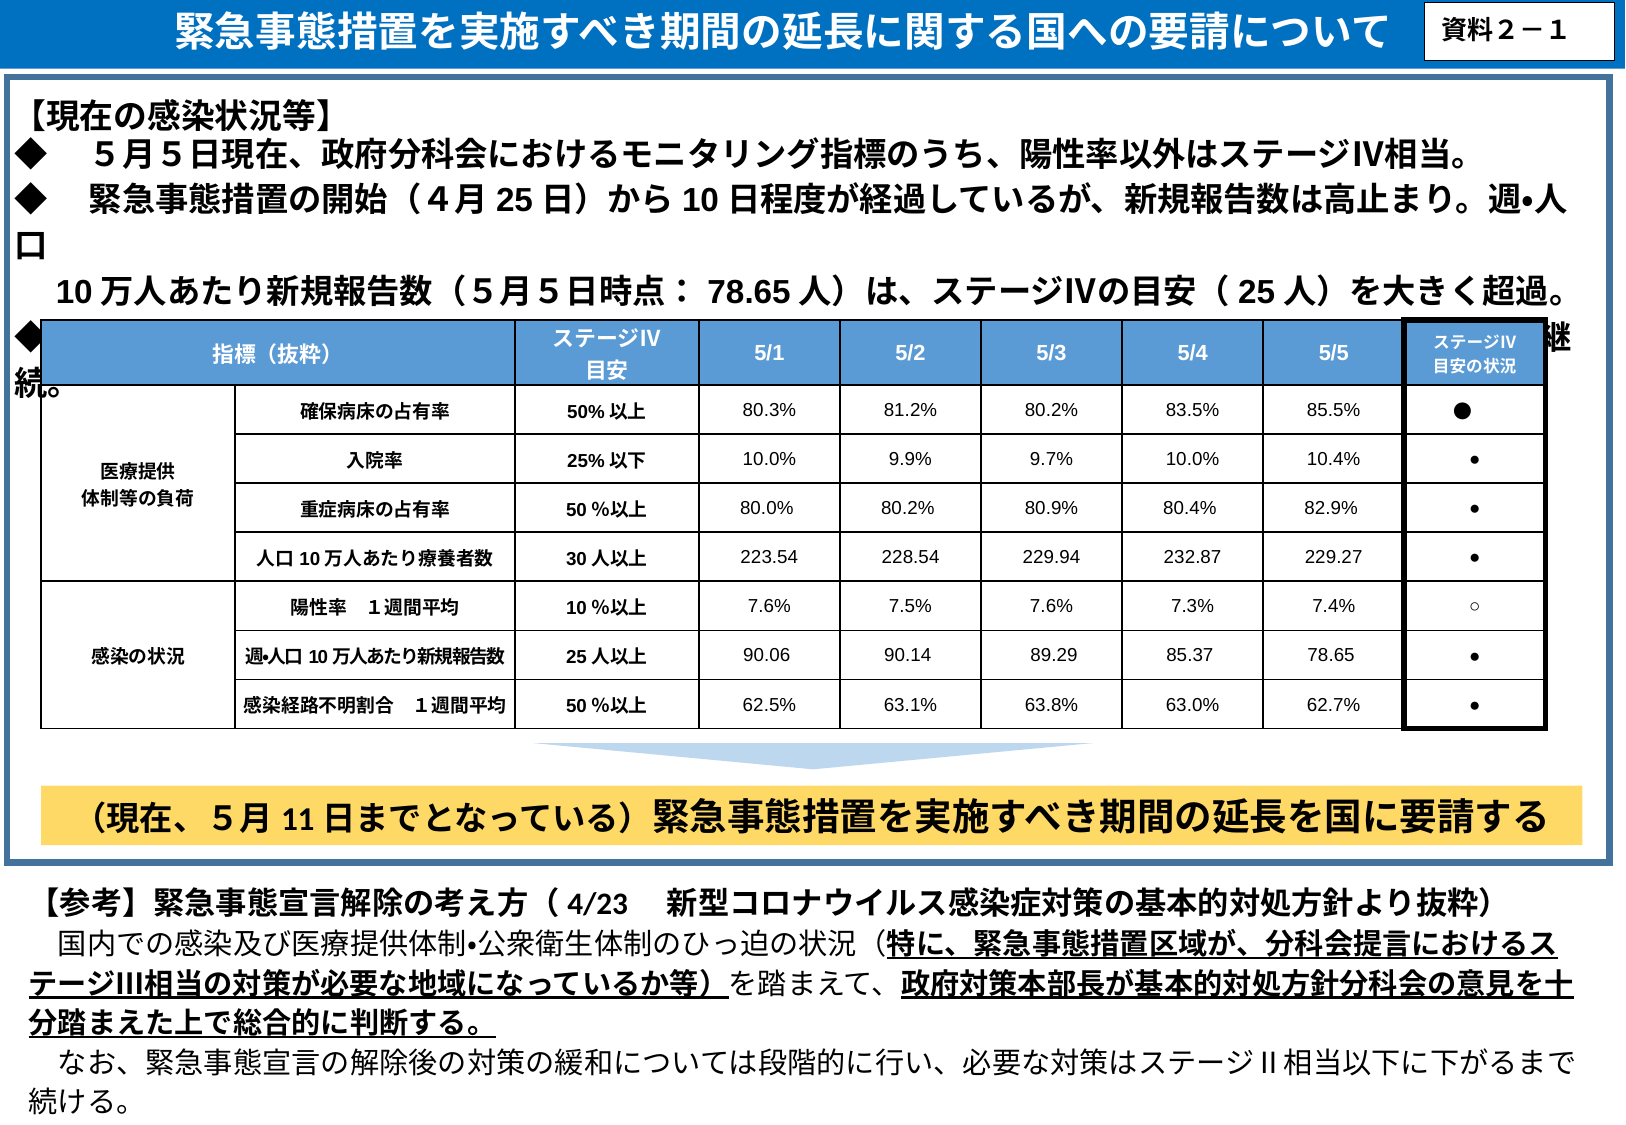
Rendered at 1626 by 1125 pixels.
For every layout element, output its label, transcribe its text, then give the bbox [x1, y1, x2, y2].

table_cell 感染の状況 [42, 582, 234, 728]
text_box 【現在の感染状況等】 [0, 68, 1594, 119]
table_cell 85.5% [1264, 386, 1401, 433]
table_cell 90.14 [841, 631, 980, 679]
table_cell ● [1407, 484, 1543, 531]
table_cell 7.5% [841, 582, 980, 630]
table_cell 10.0% [700, 435, 839, 482]
table_cell 医療提供 体制等の負荷 [42, 386, 234, 580]
text_box [1594, 76, 1611, 119]
table_cell ○ [1407, 582, 1543, 630]
table_cell ● [1407, 631, 1543, 679]
table_header ステージⅣ 目安の状況 [1407, 323, 1543, 384]
table_cell 50％以上 [516, 484, 698, 531]
table_cell ● [1407, 533, 1543, 580]
table_cell ● [1407, 386, 1543, 433]
table_cell 63.1% [841, 680, 980, 728]
table_cell 78.65 [1264, 631, 1401, 679]
table_cell 80.2% [982, 386, 1121, 433]
text_box [533, 742, 1093, 771]
table_cell 80.4% [1123, 484, 1262, 531]
table_header 5/3 [982, 321, 1121, 384]
table_cell 80.0% [700, 484, 839, 531]
text_box 資料２－１ [1424, 2, 1615, 61]
table_header 5/5 [1264, 321, 1401, 384]
table_cell 7.3% [1123, 582, 1262, 630]
table_cell 63.0% [1123, 680, 1262, 728]
table_cell 81.2% [841, 386, 980, 433]
text_box ◆ ５月５日現在、政府分科会におけるモニタリング指標のうち、陽性率以外はステージⅣ相当。 ◆ 緊急事態措置の開始（４月25日）から10日程度が経過しているが、新規報告数は高止まり。週・人口 10万人あたり新規報告数（５月５日時点：78.65人）は、ステージⅣの目安（25人）を大きく超過。 ◆ 重症病床及び軽症中等症病床含む病床占有率いずれも急増し、80％（国基準）を超過する状況が継続。 [0, 119, 1615, 410]
table_cell 25人以上 [516, 631, 698, 679]
table_cell 感染経路不明割合 １週間平均 [236, 680, 514, 728]
table_cell 10.0% [1123, 435, 1262, 482]
table_cell ● [1407, 435, 1543, 482]
table_cell 80.2% [841, 484, 980, 531]
table_cell 83.5% [1123, 386, 1262, 433]
table_cell ● [1407, 680, 1543, 726]
table_cell 85.37 [1123, 631, 1262, 679]
table_cell 229.94 [982, 533, 1121, 580]
table_header ステージⅣ 目安 [516, 321, 698, 384]
table_cell 陽性率 １週間平均 [236, 582, 514, 630]
table_cell 7.6% [700, 582, 839, 630]
table_cell 62.7% [1264, 680, 1401, 728]
table_header 5/1 [700, 321, 839, 384]
table_cell 週・人口10万人あたり新規報告数 [236, 631, 514, 679]
table_cell 10％以上 [516, 582, 698, 630]
table_cell 人口10万人あたり療養者数 [236, 533, 514, 580]
table_cell 確保病床の占有率 [236, 386, 514, 433]
table_cell 89.29 [982, 631, 1121, 679]
table_cell 82.9% [1264, 484, 1401, 531]
table_cell 62.5% [700, 680, 839, 728]
table_cell 50％以上 [516, 680, 698, 728]
table_cell 9.7% [982, 435, 1121, 482]
table_cell 80.3% [700, 386, 839, 433]
table_cell 229.27 [1264, 533, 1401, 580]
table_cell 7.6% [982, 582, 1121, 630]
table_cell 223.54 [700, 533, 839, 580]
table_cell 25%以下 [516, 435, 698, 482]
table_cell 9.9% [841, 435, 980, 482]
table_cell 80.9% [982, 484, 1121, 531]
table_cell 232.87 [1123, 533, 1262, 580]
text_box 【参考】緊急事態宣言解除の考え方（4/23 新型コロナウイルス感染症対策の基本的対処方針より抜粋） 国内での感染及び医療提供体制・公衆衛生体制のひっ迫の状況（特に、緊急事態措置区域が、分科会提言におけるステージⅢ相当の対策が必要な地域になっているか等）を踏まえて、政府対策本部長が基本的対処方針分科会の意見を十分踏まえた上で総合的に判断する。 なお、緊急事態宣言の解除後の対策の緩和については段階的に行い、必要な対策はステージⅡ相当以下に下がるまで続ける。 [16, 875, 1610, 1096]
table_cell 7.4% [1264, 582, 1401, 630]
table_cell 10.4% [1264, 435, 1401, 482]
table_header 5/2 [841, 321, 980, 384]
table_cell 30人以上 [516, 533, 698, 580]
text_box [6, 410, 1611, 863]
table_header 5/4 [1123, 321, 1262, 384]
text_box （現在、５月11日までとなっている）緊急事態措置を実施すべき期間の延長を国に要請する [41, 785, 1583, 846]
table_cell 重症病床の占有率 [236, 484, 514, 531]
table_cell 90.06 [700, 631, 839, 679]
text_box 緊急事態措置を実施すべき期間の延長に関する国への要請について [0, 0, 1625, 69]
table_cell 50%以上 [516, 386, 698, 433]
table_cell 228.54 [841, 533, 980, 580]
table_cell 入院率 [236, 435, 514, 482]
table_header 指標（抜粋） [42, 321, 514, 384]
table_cell 63.8% [982, 680, 1121, 728]
